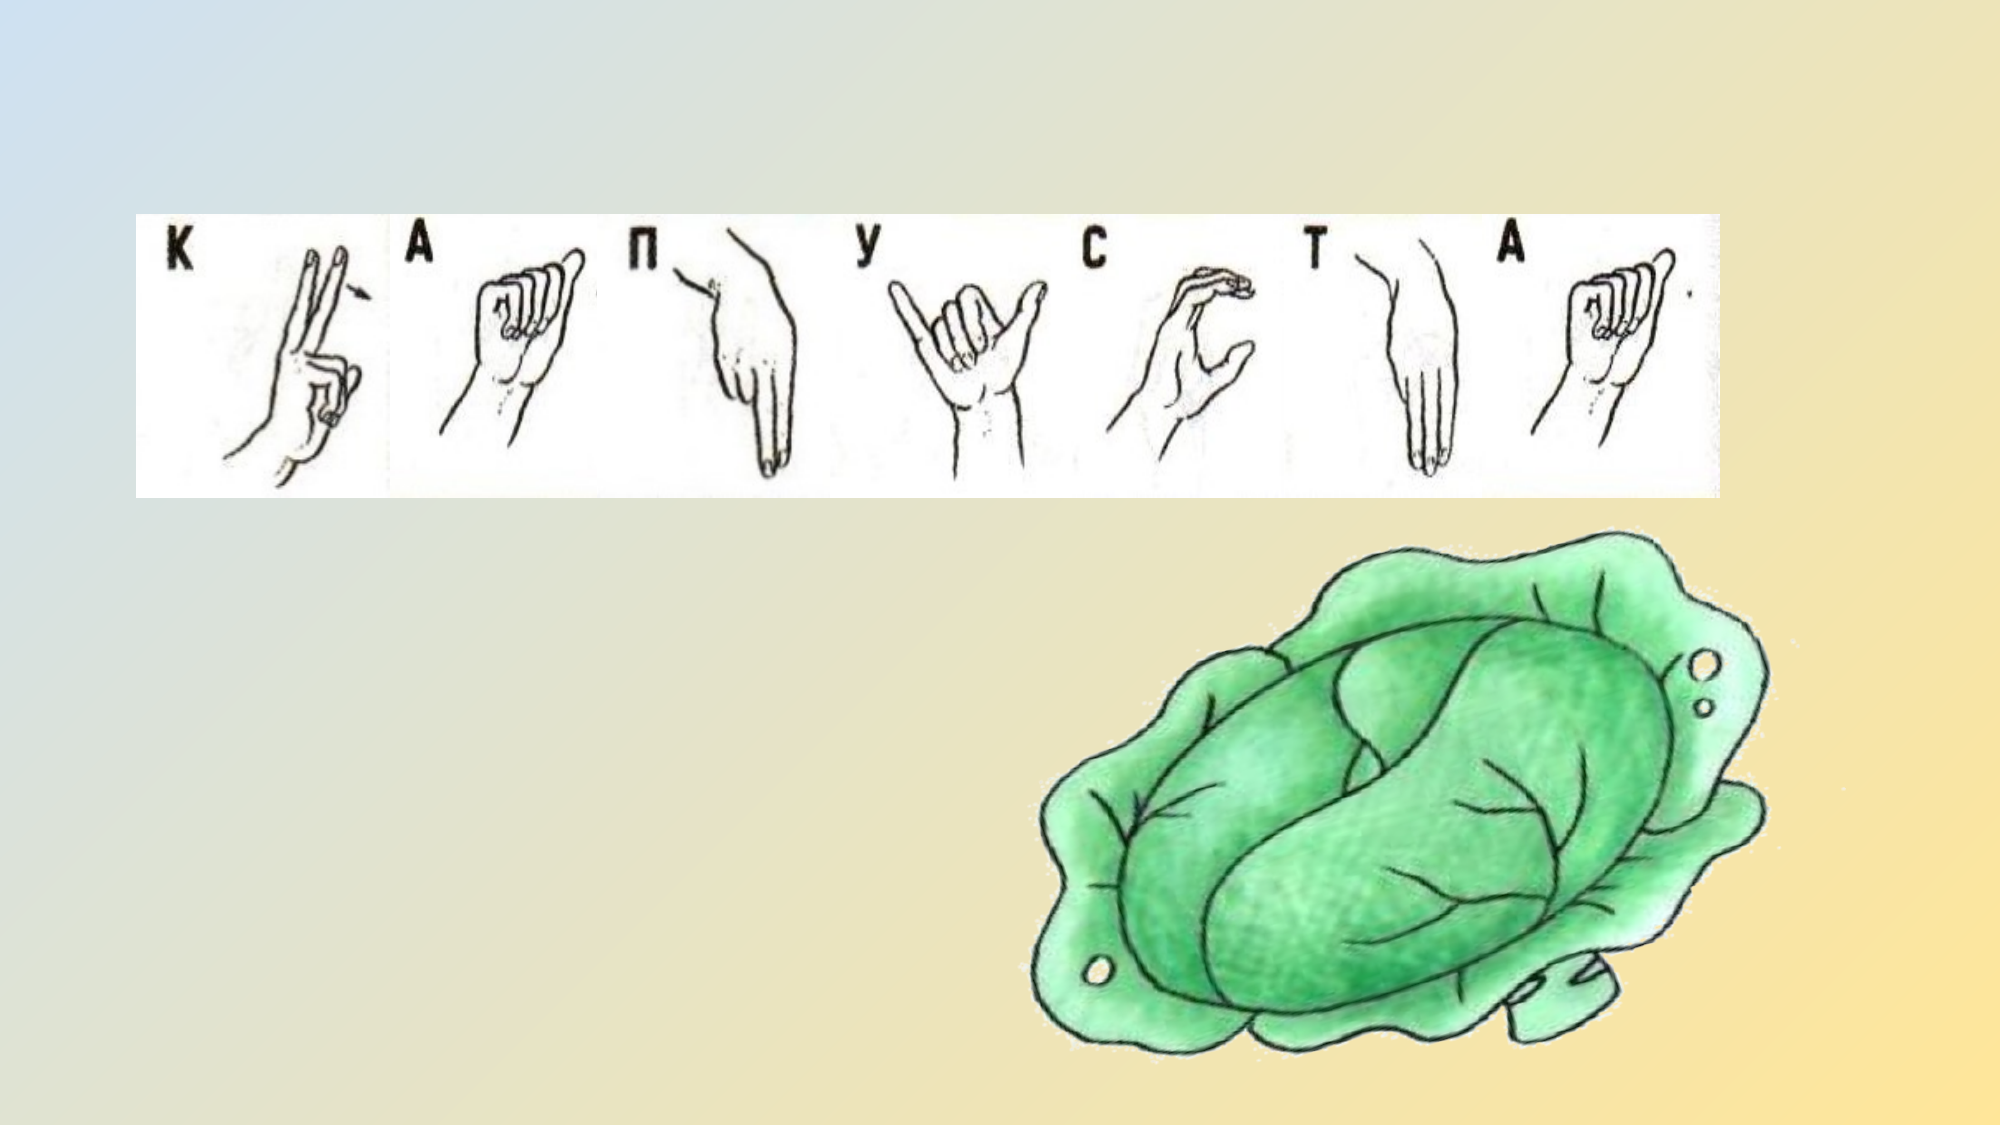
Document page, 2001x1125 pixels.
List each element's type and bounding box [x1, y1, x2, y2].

picture [136, 214, 1896, 1125]
